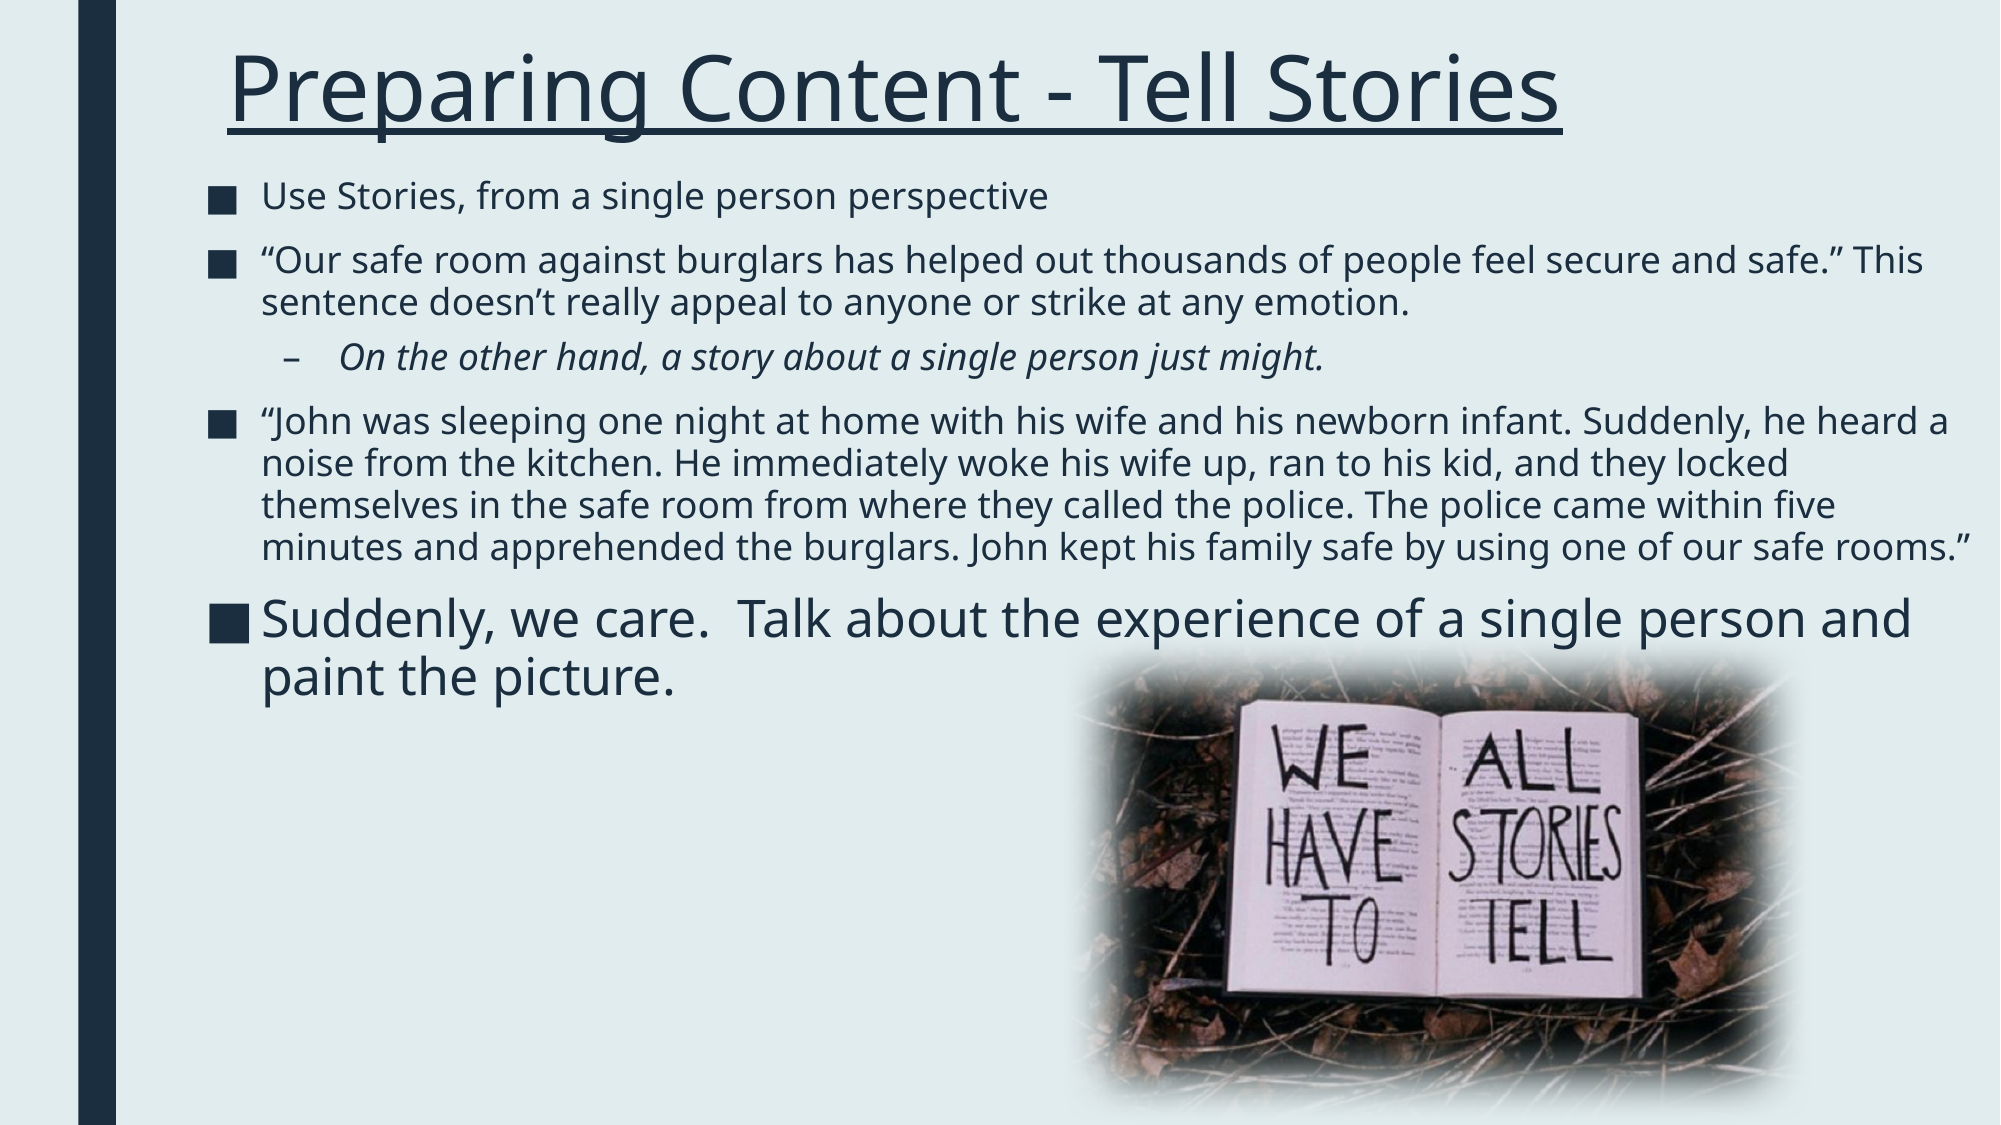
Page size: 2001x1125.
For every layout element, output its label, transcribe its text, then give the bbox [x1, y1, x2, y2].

picture [1061, 632, 1811, 1125]
title Preparing Content - Tell Stories [212, 35, 1788, 168]
list Use Stories, from a single person perspective “Our safe room against burglars has helped out thousands of people feel secure and safe.” This sentence doesn’t really appeal to anyone or strike at any emotion. On the other hand, a story about a single person just might. “John was sleeping one night at home with his wife and his newborn infant. Suddenly, he heard a noise from the kitchen. He immediately woke his wife up, ran to his kid, and they locked themselves in the safe room from where they called the police. The police came within five minutes and apprehended the burglars. John kept his family safe by using one of our safe rooms.” Suddenly, we care. Talk about the experience of a single person and paint the picture. [189, 168, 2000, 757]
